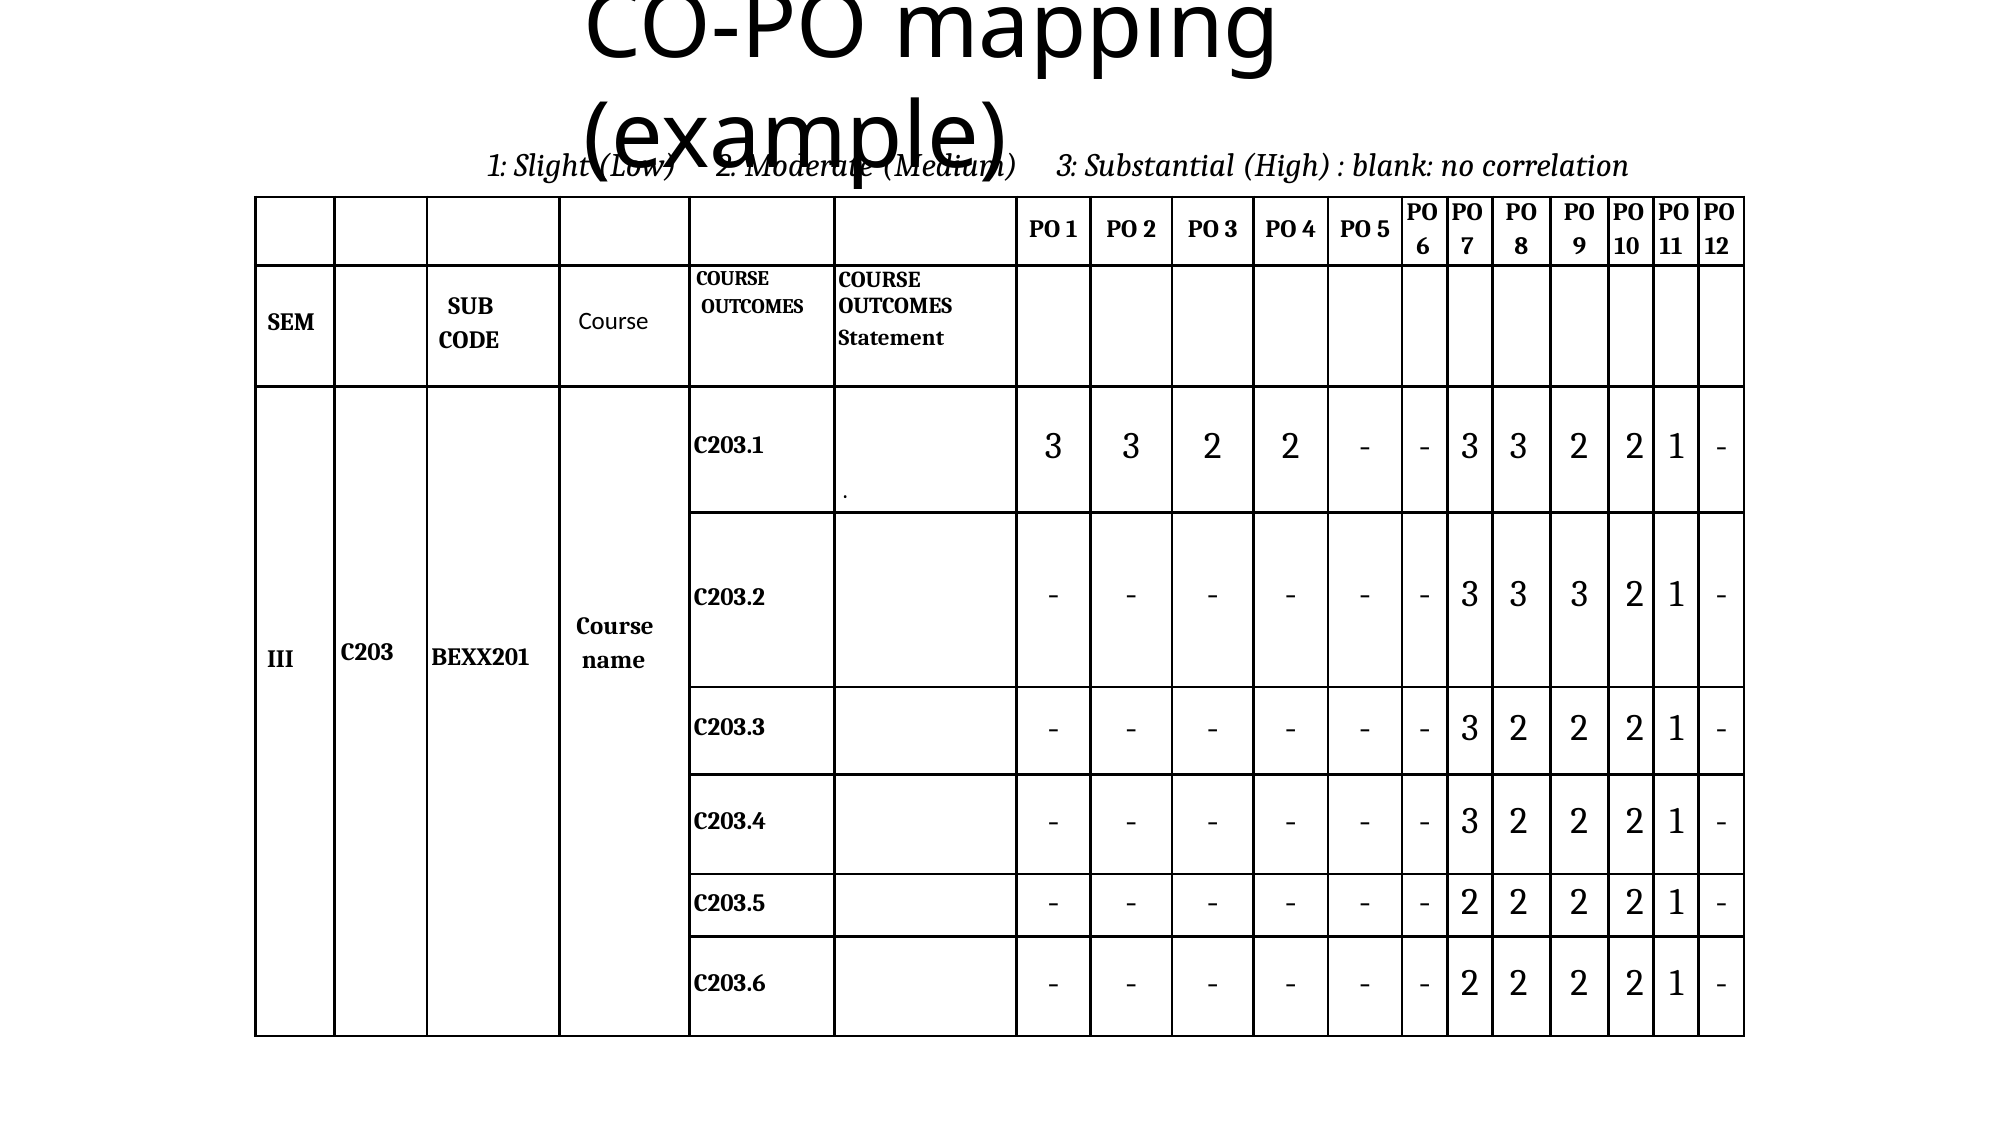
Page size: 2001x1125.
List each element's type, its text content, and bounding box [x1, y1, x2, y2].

table_cell - [1403, 514, 1446, 686]
table_cell 3 [1092, 388, 1171, 511]
table_cell C203 [336, 388, 426, 1035]
table_cell - [1018, 688, 1089, 773]
table_header [691, 198, 833, 264]
table_cell 2 [1610, 776, 1652, 858]
table_cell - [1403, 388, 1446, 511]
table_cell 3 [1018, 388, 1089, 511]
table_cell - [1329, 388, 1401, 511]
table_cell - [1255, 776, 1327, 873]
table_cell SEM [257, 267, 333, 385]
table_cell [336, 267, 426, 385]
table_cell 1 [1655, 776, 1697, 873]
table_cell 2 [1610, 688, 1652, 773]
table_cell C203.2 [691, 514, 833, 686]
table_cell - [1255, 875, 1263, 935]
table_cell 2 [1610, 388, 1652, 511]
table_header [561, 198, 688, 264]
table_cell [1018, 267, 1089, 385]
table_cell - [1092, 875, 1171, 935]
table_cell [1610, 267, 1652, 385]
table_cell 3 [1449, 776, 1491, 858]
table_cell [1449, 267, 1491, 385]
title CO-PO mapping (example) [581, 0, 1599, 141]
table_header PO 1 [1018, 198, 1089, 264]
table_cell 2 [1552, 776, 1607, 858]
table_cell - [1255, 688, 1327, 773]
table_cell C203.5 [691, 875, 833, 935]
table_cell C203.4 [691, 776, 833, 873]
table_cell [1329, 267, 1401, 385]
table_cell [1494, 267, 1549, 385]
table_header PO 2 [1092, 198, 1171, 264]
table_cell SUB CODE [428, 267, 558, 385]
table_cell - [1255, 514, 1327, 686]
table_cell [836, 688, 1015, 773]
table_header PO 4 [1255, 198, 1327, 264]
table_header PO 9 [1552, 198, 1607, 264]
table_cell [836, 875, 1015, 935]
table_cell 3 [1494, 388, 1549, 511]
table_cell - [1018, 938, 1089, 1035]
table_cell 3 [1449, 388, 1491, 511]
table_cell 1 [1667, 938, 1697, 1035]
table_cell - [1018, 514, 1089, 686]
table_cell C203.6 [691, 938, 833, 1035]
table_cell - [1255, 938, 1263, 1035]
table_cell III [257, 388, 333, 1035]
table_header [428, 198, 558, 264]
table_cell 3 [1552, 514, 1607, 686]
table_cell 2 [1610, 514, 1652, 686]
table_cell 2 [1173, 388, 1252, 511]
table_cell 3 [1449, 688, 1491, 773]
table_cell - [1700, 514, 1743, 686]
table_cell - [1173, 514, 1252, 686]
table_header PO 10 [1610, 198, 1652, 264]
text_box 1: Slight (Low) 2: Moderate (Medium) 3: Substantial (High) : blank: no correlation [485, 141, 1766, 184]
table_cell - [1173, 688, 1252, 773]
table_cell C203.3 [691, 688, 833, 773]
table_cell - [1700, 388, 1743, 511]
table_cell - [1403, 776, 1446, 858]
table_header PO 6 [1403, 198, 1446, 264]
table_cell COURSE OUTCOMES [691, 267, 833, 385]
table_cell BEXX201 [428, 388, 558, 1035]
table_cell 2 [1255, 388, 1327, 511]
table_cell [1403, 267, 1446, 385]
table_cell - [1173, 938, 1252, 1035]
table_header [336, 198, 426, 264]
table_cell - [1092, 514, 1171, 686]
table_header PO 12 [1700, 198, 1743, 264]
table_cell C203.1 [691, 388, 833, 511]
table_cell [836, 938, 1015, 1035]
table_header PO 11 [1655, 198, 1697, 264]
table_header PO 5 [1329, 198, 1401, 264]
table_header [836, 198, 1015, 264]
table_cell [1700, 267, 1743, 385]
table_cell - [1700, 938, 1743, 1035]
table_cell - [1329, 688, 1401, 773]
table_cell COURSE OUTCOMES Statement [836, 267, 1015, 385]
table_cell [1173, 267, 1252, 385]
table_cell 2 [1494, 688, 1549, 773]
table_cell 1 [1655, 388, 1697, 511]
table_cell - [1092, 938, 1171, 1035]
table_cell [1552, 267, 1607, 385]
table_cell - [1700, 688, 1743, 773]
table_cell 3 [1449, 514, 1491, 686]
table_cell - [1018, 875, 1089, 935]
table_cell - [1092, 688, 1171, 773]
table_cell [1655, 267, 1697, 385]
table_cell 3 [1494, 514, 1549, 686]
table_cell . [836, 388, 1015, 511]
table_cell [1255, 267, 1327, 385]
table_header PO 3 [1173, 198, 1252, 264]
table_cell - [1329, 514, 1401, 686]
table_cell 2 [1552, 388, 1607, 511]
slide_number 89 [1263, 858, 1667, 1125]
table_cell Course [561, 267, 688, 385]
table_cell - [1403, 688, 1446, 773]
table_cell 1 [1655, 514, 1697, 686]
table_cell [836, 514, 1015, 686]
table_cell - [1173, 776, 1252, 873]
table_cell 2 [1552, 688, 1607, 773]
table_cell 1 [1655, 688, 1697, 773]
table_header PO 8 [1494, 198, 1549, 264]
table_cell [1092, 267, 1171, 385]
table_header PO 7 [1449, 198, 1491, 264]
table_cell - [1092, 776, 1171, 873]
table_header [257, 198, 333, 264]
table_cell 2 [1494, 776, 1549, 858]
table_cell - [1329, 776, 1401, 858]
table_cell - [1700, 776, 1743, 873]
table_cell [836, 776, 1015, 873]
table_cell Course name [561, 388, 688, 1035]
table_cell 1 [1667, 875, 1697, 935]
table_cell - [1173, 875, 1252, 935]
table_cell - [1700, 875, 1743, 935]
table_cell - [1018, 776, 1089, 873]
